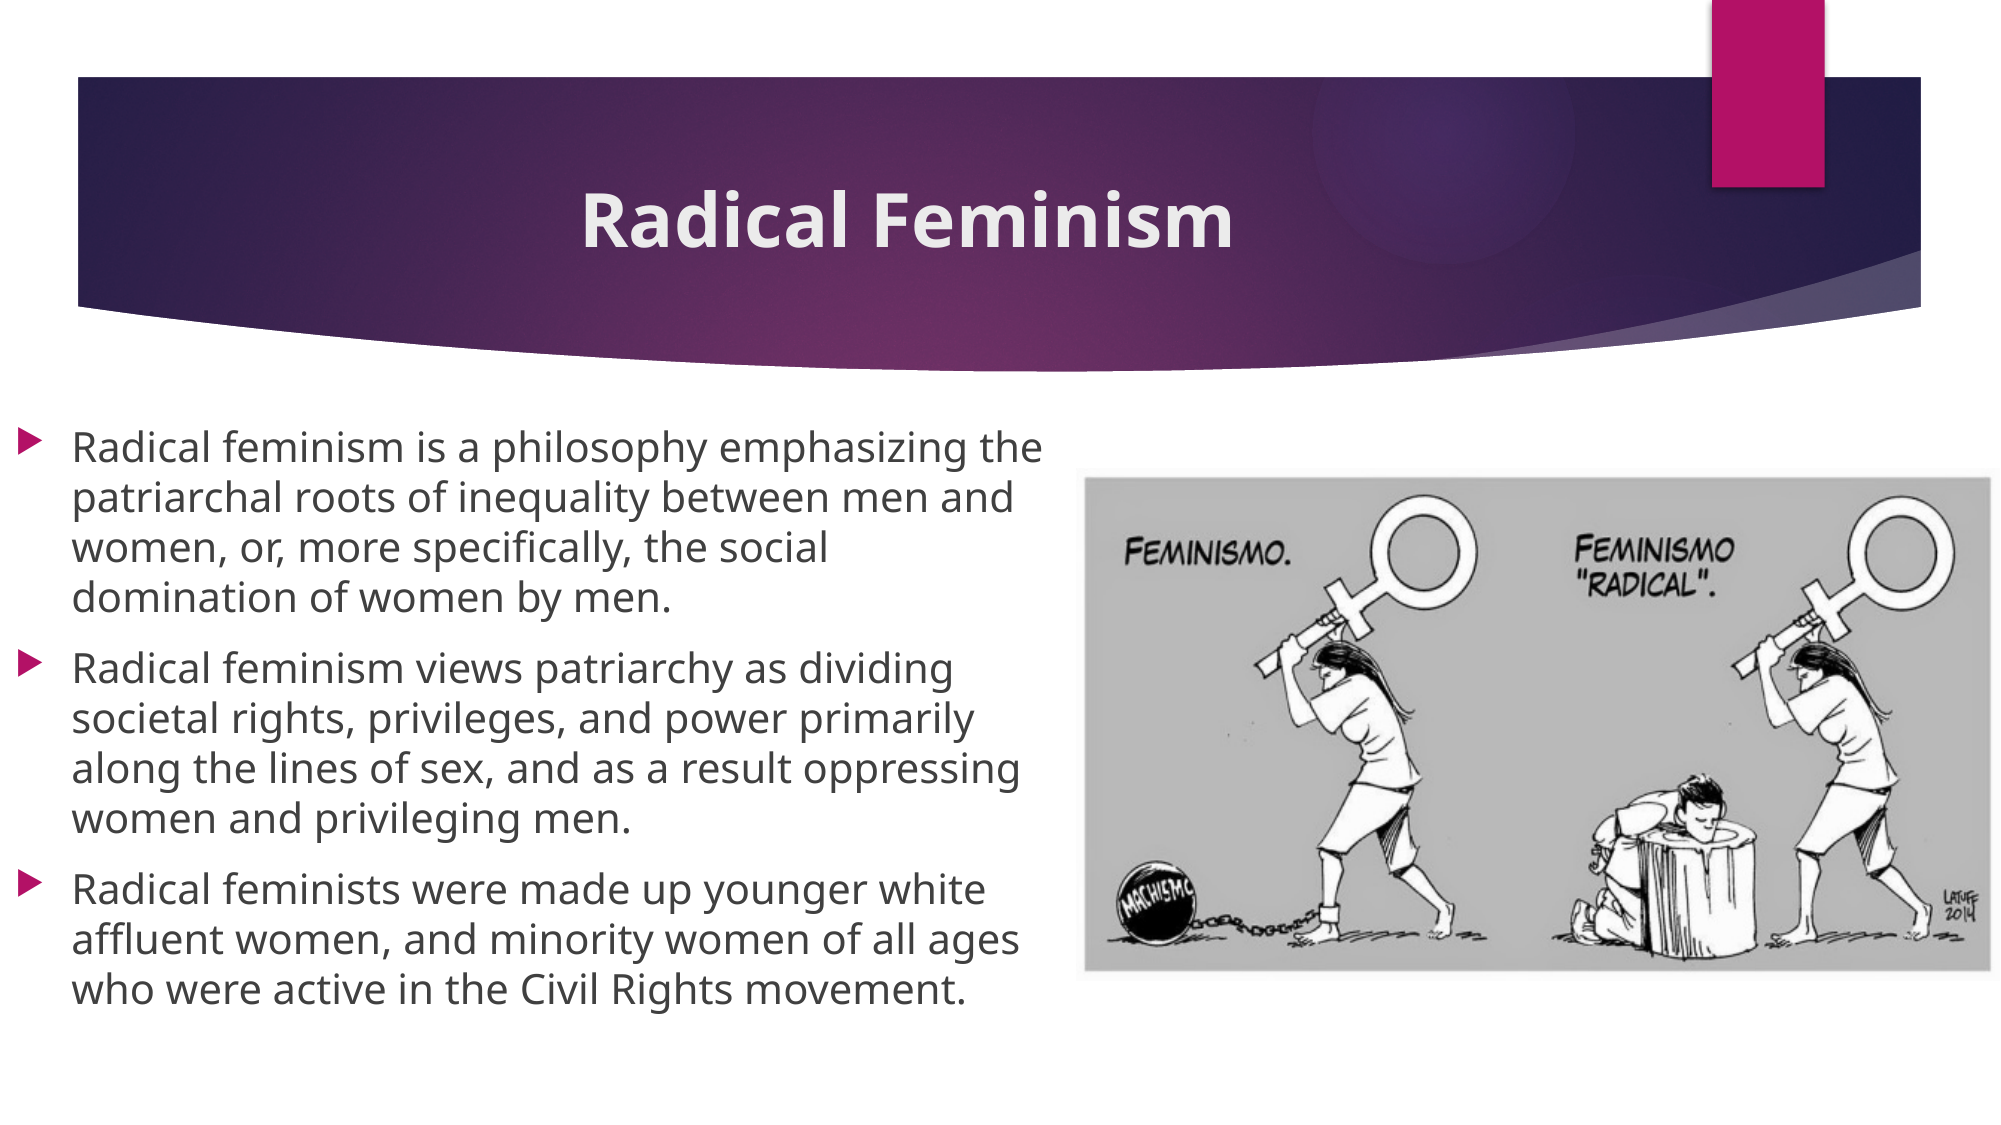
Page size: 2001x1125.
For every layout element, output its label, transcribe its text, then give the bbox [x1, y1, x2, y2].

picture [1076, 468, 2000, 981]
list Radical feminism is a philosophy emphasizing the patriarchal roots of inequality between men and women, or, more specifically, the social domination of women by men. Radical feminism views patriarchy as dividing societal rights, privileges, and power primarily along the lines of sex, and as a result oppressing women and privileging men. Radical feminists were made up younger white affluent women, and minority women of all ages who were active in the Civil Rights movement. [0, 413, 1077, 1125]
title Radical Feminism [189, 159, 1627, 276]
